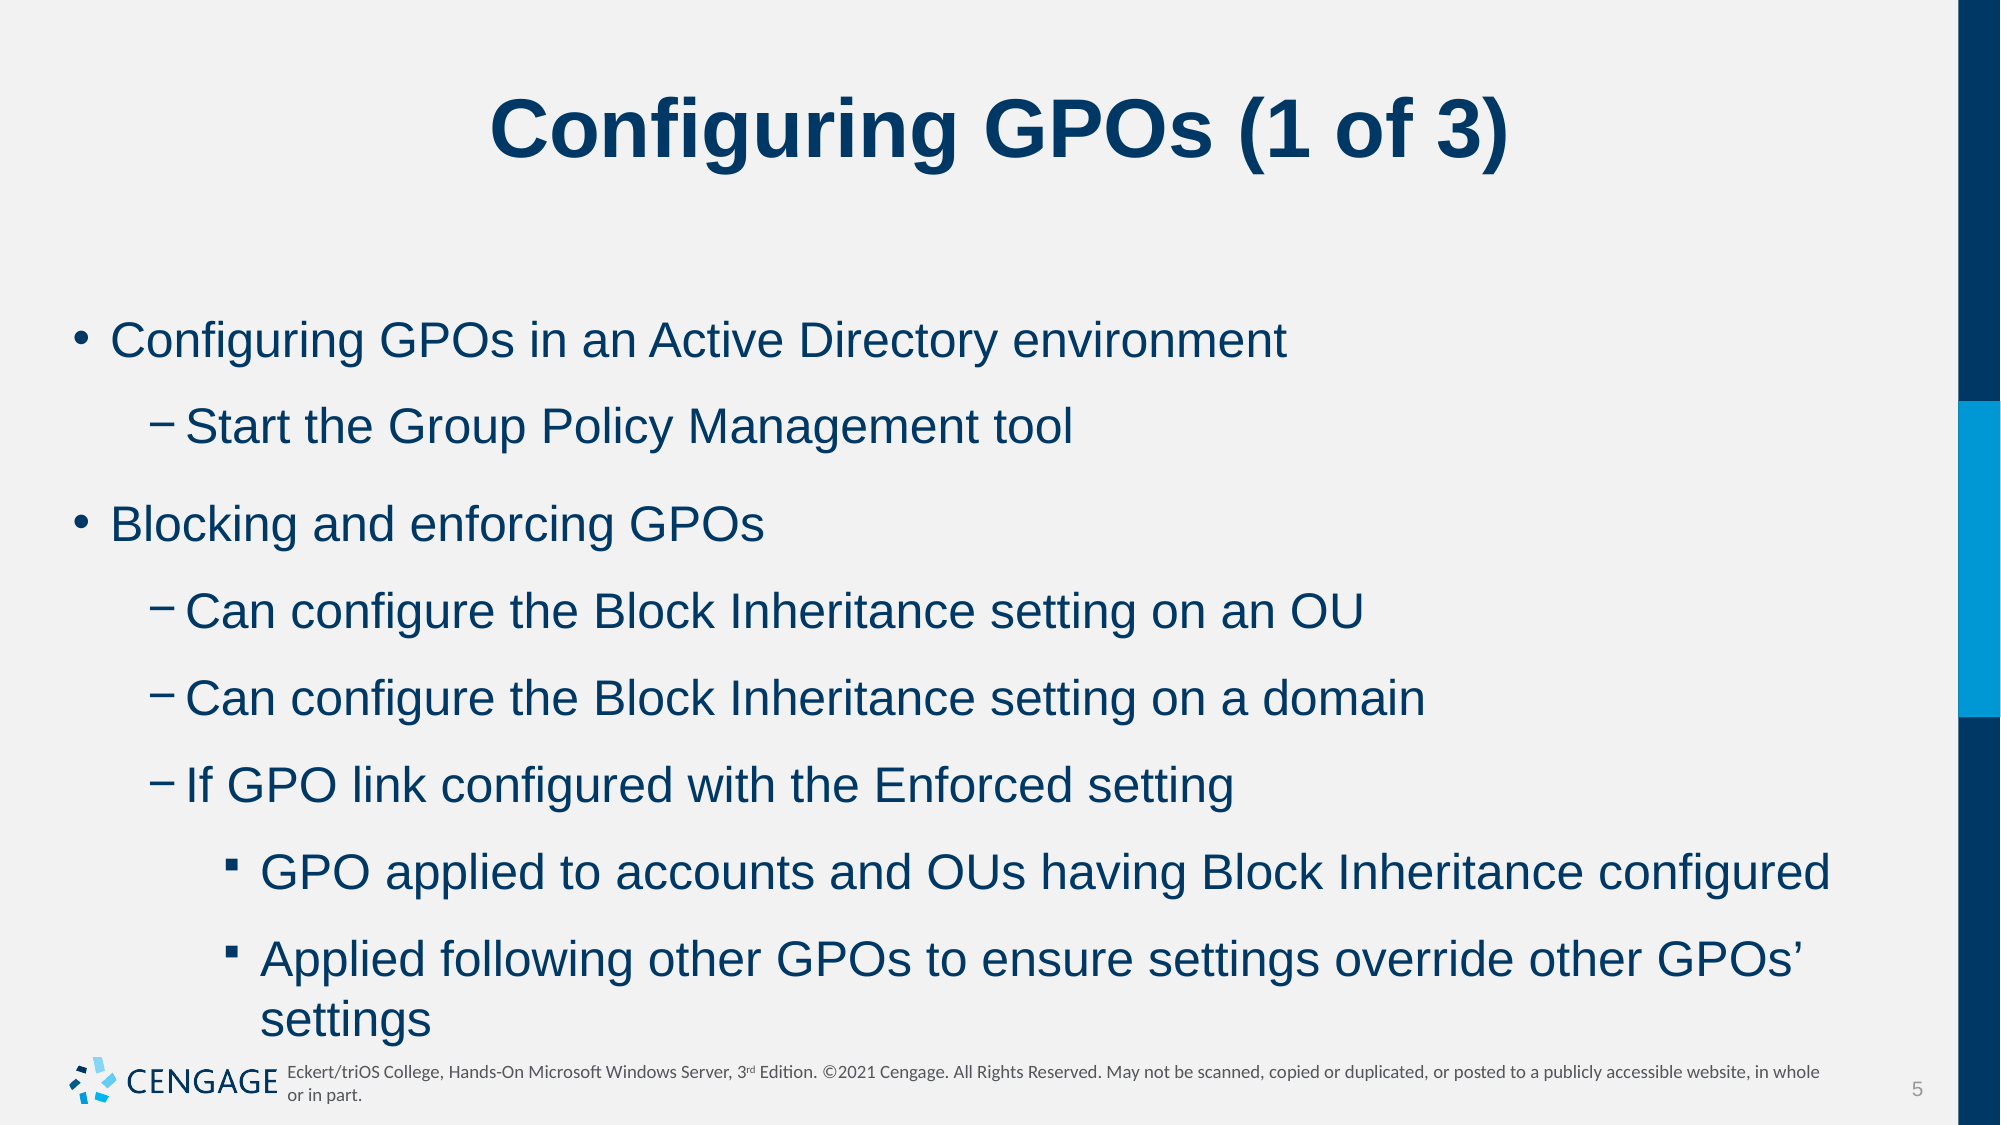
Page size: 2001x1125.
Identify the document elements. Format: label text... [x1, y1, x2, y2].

list Configuring GPOs in an Active Directory environment Start the Group Policy Management tool Blocking and enforcing GPOs Can configure the Block Inheritance setting on an OU Can configure the Block Inheritance setting on a domain If GPO link configured with the Enforced setting GPO applied to accounts and OUs having Block Inheritance configured Applied following other GPOs to ensure settings override other GPOs’ settings [57, 299, 1902, 1014]
title Configuring GPOs (1 of 3) [78, 77, 1923, 278]
picture [69, 1057, 277, 1104]
